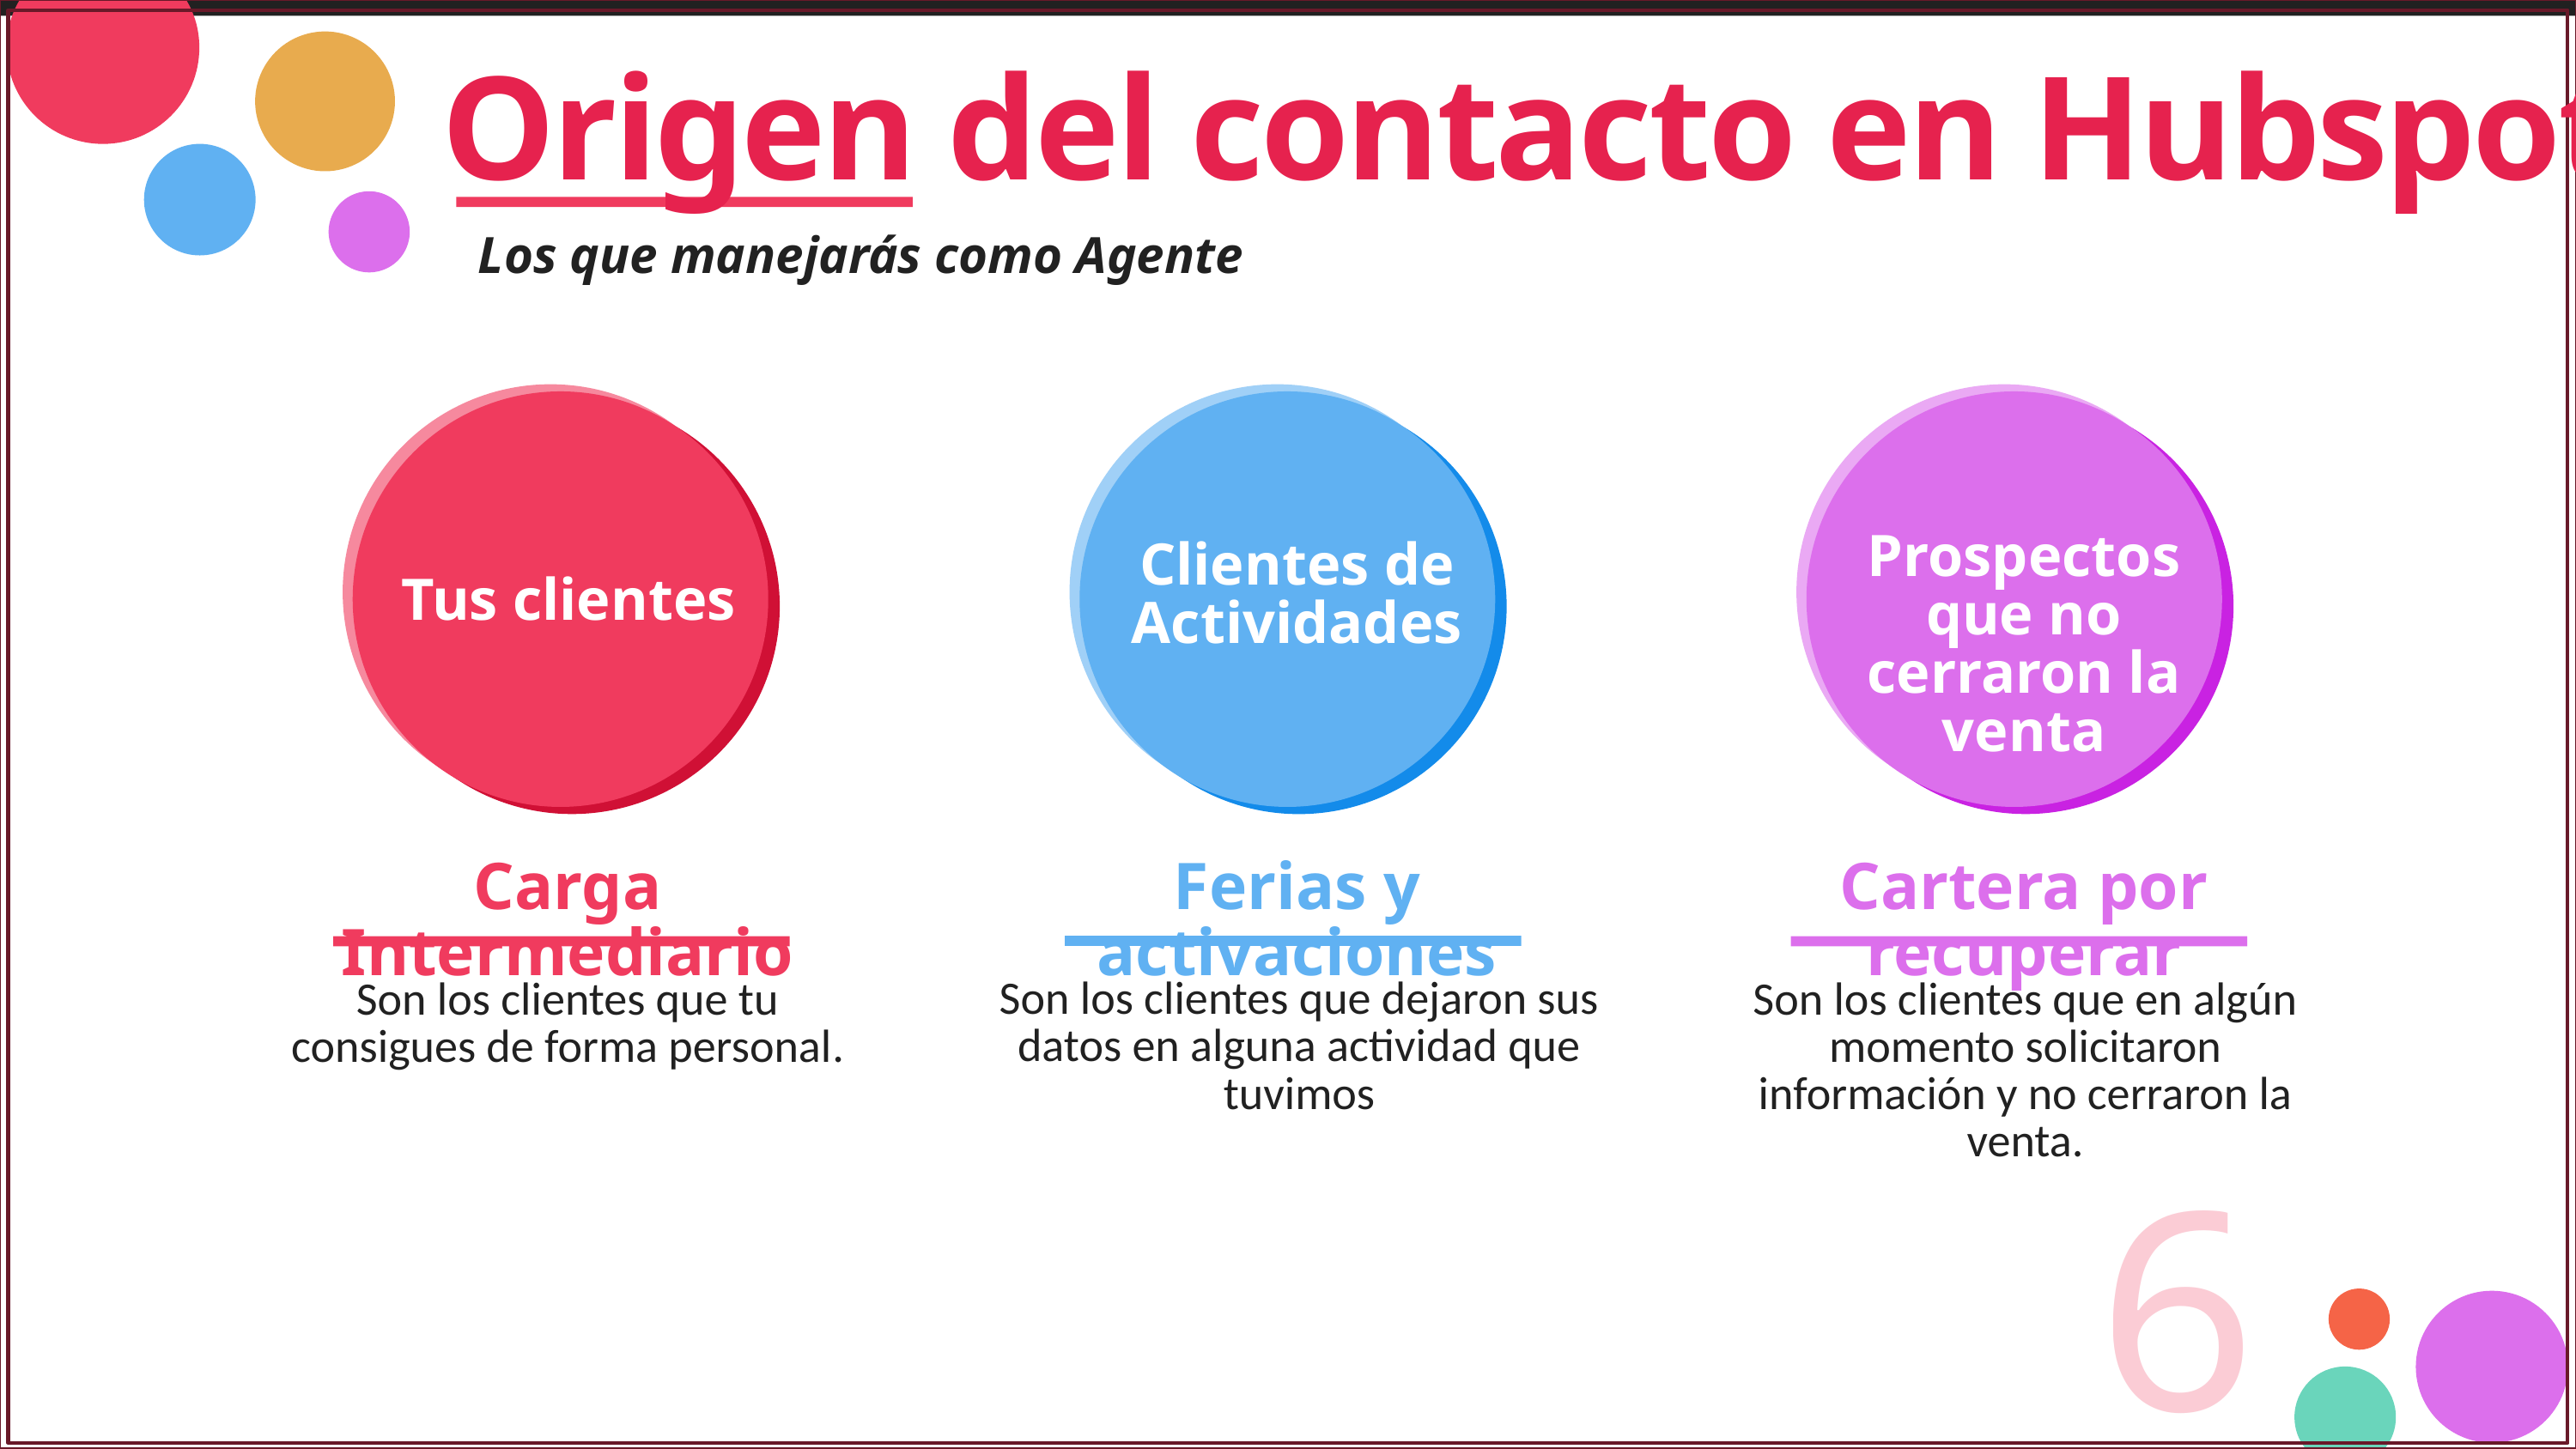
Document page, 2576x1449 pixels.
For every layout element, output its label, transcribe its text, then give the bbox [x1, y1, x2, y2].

list Cartera por recuperar [1685, 851, 2344, 953]
list Son los clientes que dejaron sus datos en alguna actividad que tuvimos [958, 969, 1621, 1272]
list Son los clientes que tu consigues de forma personal. [227, 970, 890, 1272]
list Los que manejarás como Agente [446, 226, 2465, 297]
slide_number 6 [1650, 1222, 2269, 1449]
list Prospectos que no cerraron la venta [1789, 523, 2240, 625]
list Carga Intermediario [231, 851, 885, 953]
title Origen del contacto en Hubspot [428, 61, 2576, 212]
list Clientes de Actividades [1090, 531, 1485, 634]
list Tus clientes [361, 567, 756, 670]
list Ferias y activaciones [957, 850, 1617, 952]
list Son los clientes que en algún momento solicitaron información y no cerraron la venta. [1684, 970, 2348, 1272]
